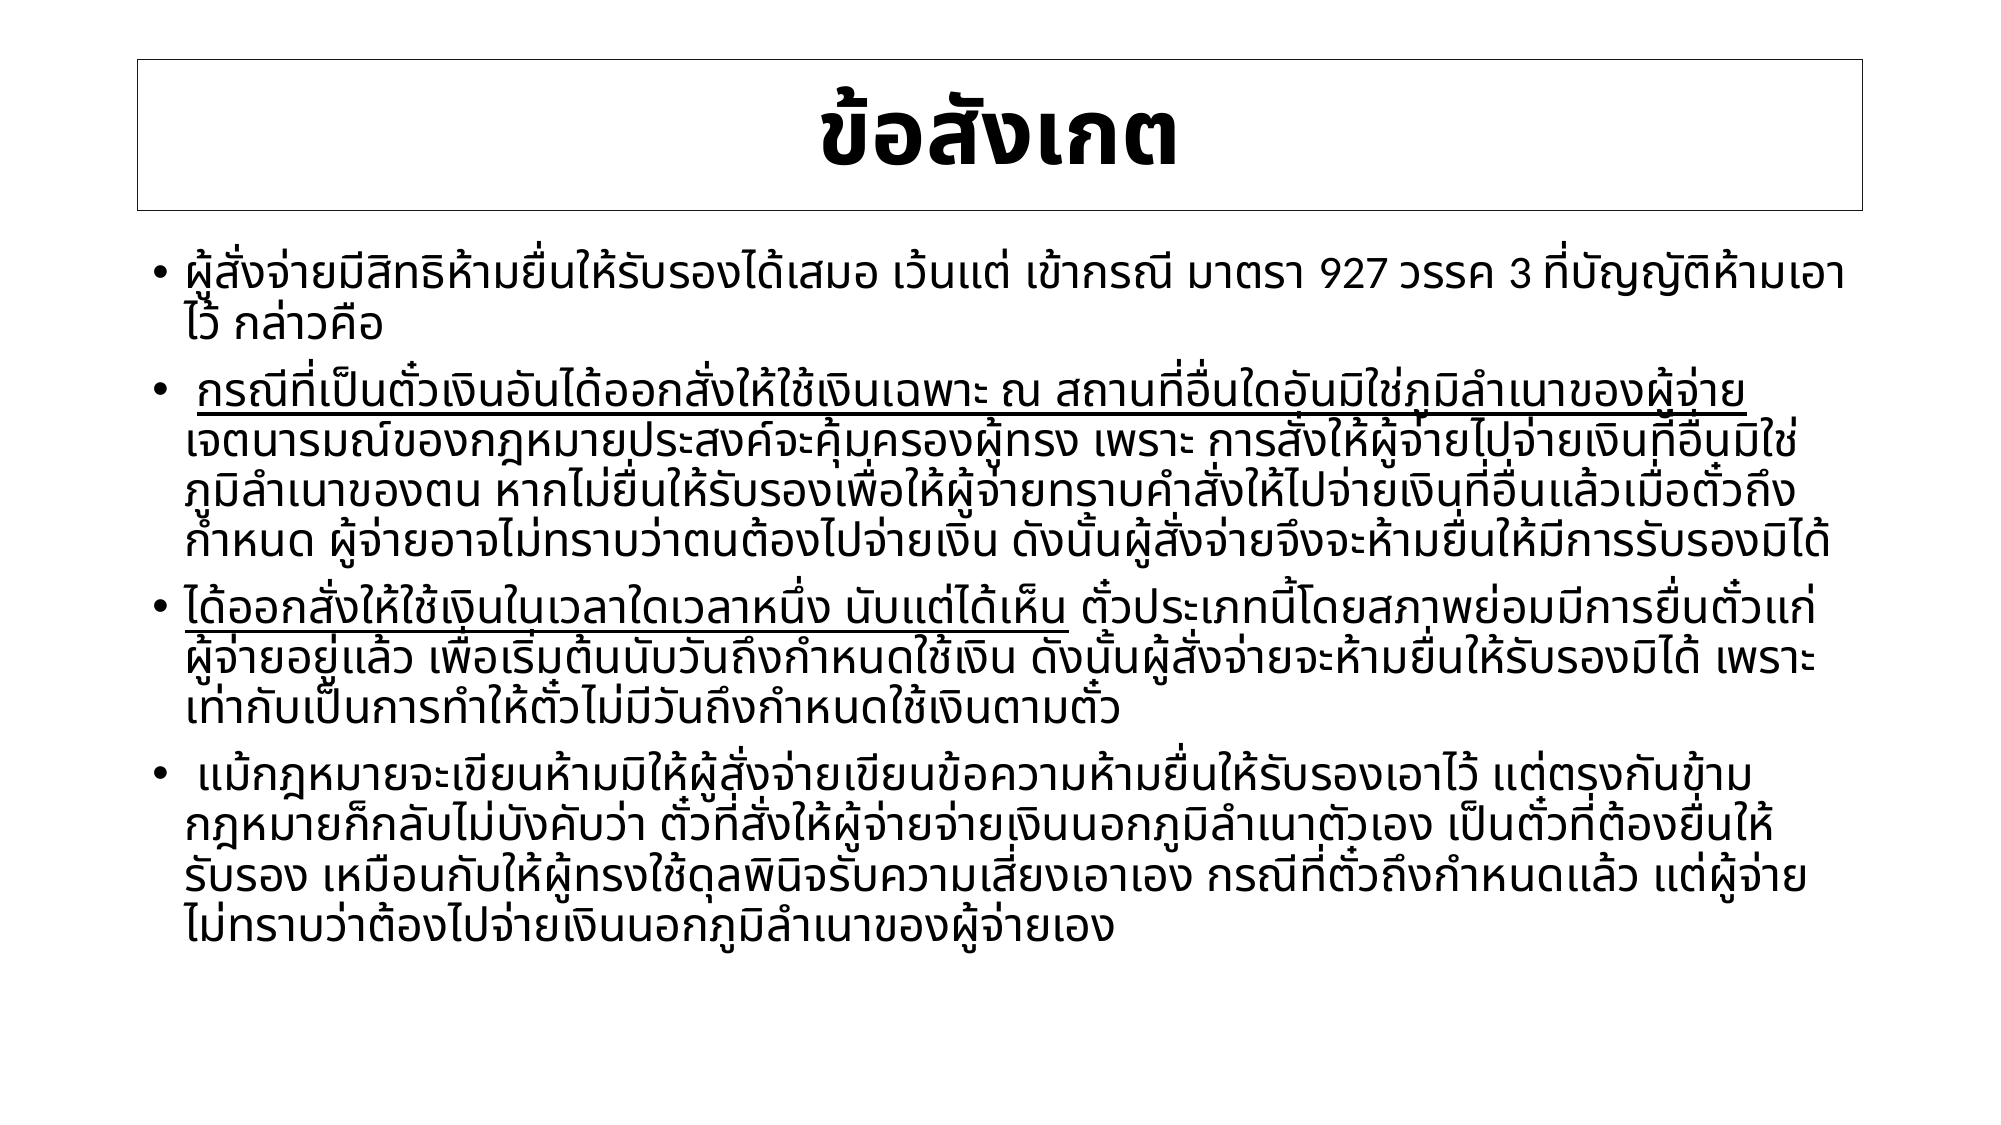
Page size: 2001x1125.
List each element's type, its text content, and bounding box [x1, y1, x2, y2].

list ผู้สั่งจ่ายมีสิทธิห้ามยื่นให้รับรองได้เสมอ เว้นแต่ เข้ากรณี มาตรา 927 วรรค 3 ที่บัญญัติห้ามเอาไว้ กล่าวคือ กรณีที่เป็นตั๋วเงินอันได้ออกสั่งให้ใช้เงินเฉพาะ ณ สถานที่อื่นใดอันมิใช่ภูมิลำเนาของผู้จ่าย เจตนารมณ์ของกฎหมายประสงค์จะคุ้มครองผู้ทรง เพราะ การสั่งให้ผู้จ่ายไปจ่ายเงินที่อื่นมิใช่ภูมิลำเนาของตน หากไม่ยื่นให้รับรองเพื่อให้ผู้จ่ายทราบคำสั่งให้ไปจ่ายเงินที่อื่นแล้วเมื่อตั๋วถึงกำหนด ผู้จ่ายอาจไม่ทราบว่าตนต้องไปจ่ายเงิน ดังนั้นผู้สั่งจ่ายจึงจะห้ามยื่นให้มีการรับรองมิได้ ได้ออกสั่งให้ใช้เงินในเวลาใดเวลาหนึ่ง นับแต่ได้เห็น ตั๋วประเภทนี้โดยสภาพย่อมมีการยื่นตั๋วแก่ผู้จ่ายอยู่แล้ว เพื่อเริ่มต้นนับวันถึงกำหนดใช้เงิน ดังนั้นผู้สั่งจ่ายจะห้ามยื่นให้รับรองมิได้ เพราะ เท่ากับเป็นการทำให้ตั๋วไม่มีวันถึงกำหนดใช้เงินตามตั๋ว แม้กฎหมายจะเขียนห้ามมิให้ผู้สั่งจ่ายเขียนข้อความห้ามยื่นให้รับรองเอาไว้ แต่ตรงกันข้ามกฎหมายก็กลับไม่บังคับว่า ตั๋วที่สั่งให้ผู้จ่ายจ่ายเงินนอกภูมิลำเนาตัวเอง เป็นตั๋วที่ต้องยื่นให้รับรอง เหมือนกับให้ผู้ทรงใช้ดุลพินิจรับความเสี่ยงเอาเอง กรณีที่ตั๋วถึงกำหนดแล้ว แต่ผู้จ่ายไม่ทราบว่าต้องไปจ่ายเงินนอกภูมิลำเนาของผู้จ่ายเอง [137, 241, 1863, 1014]
title ข้อสังเกต [137, 59, 1863, 211]
